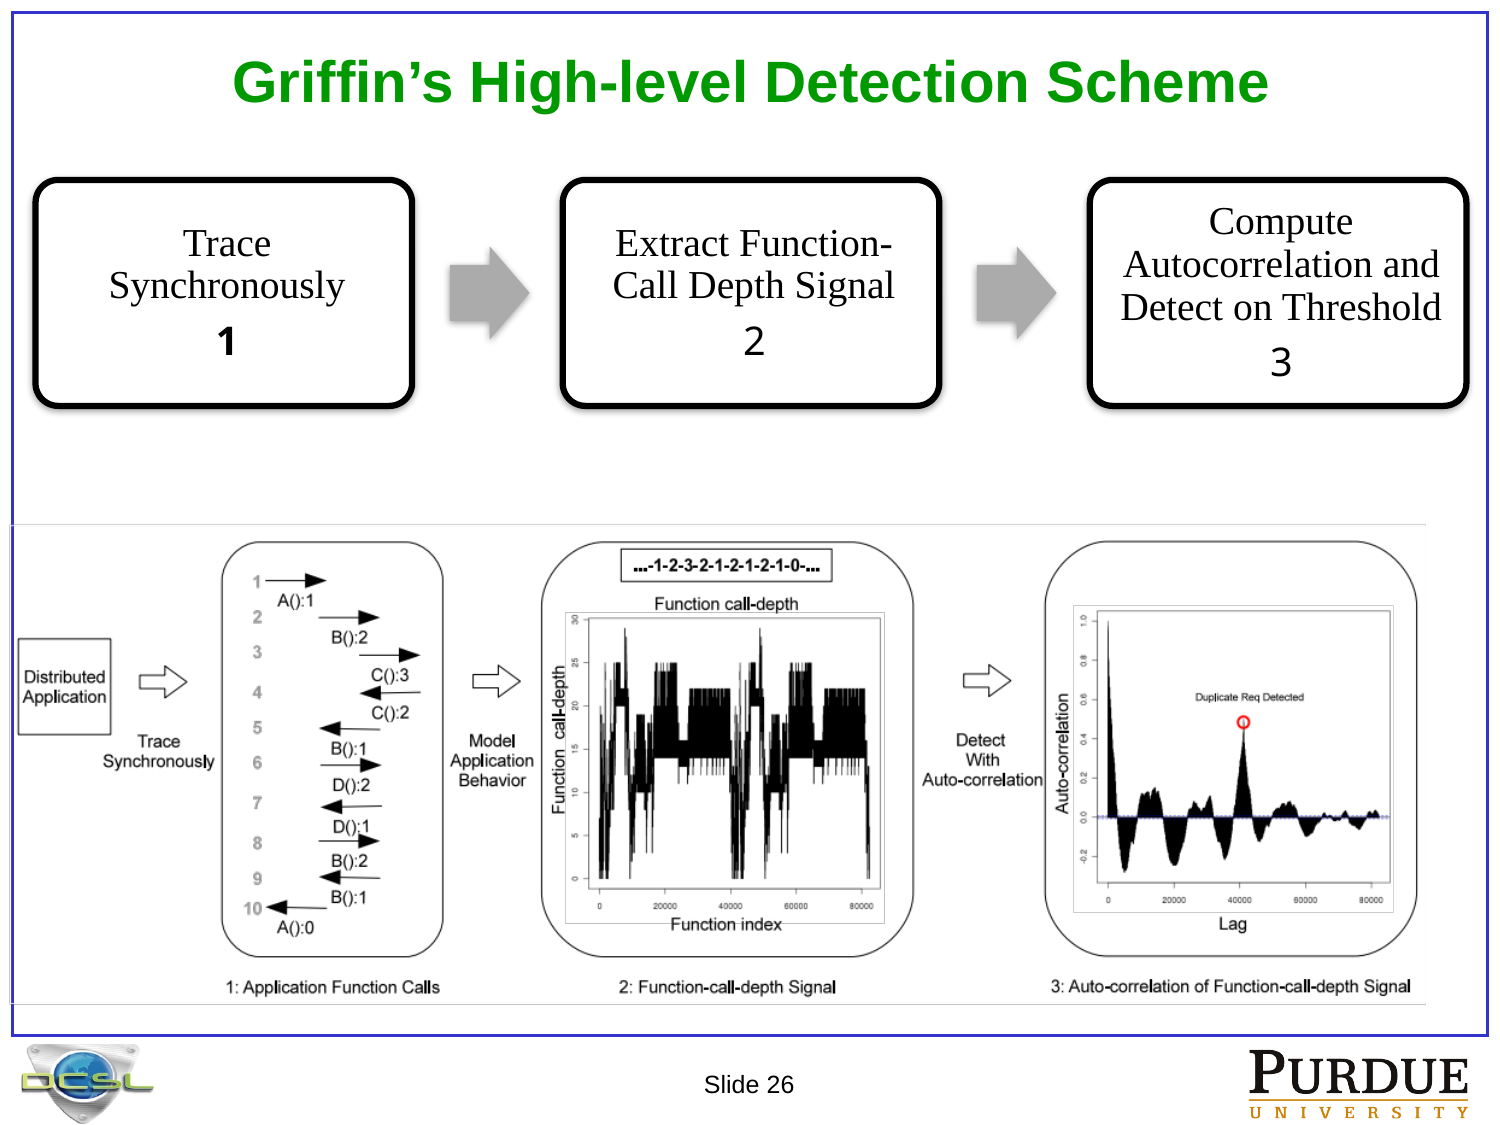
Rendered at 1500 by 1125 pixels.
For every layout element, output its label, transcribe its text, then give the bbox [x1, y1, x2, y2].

title Griffin’s High-level Detection Scheme [35, 35, 1468, 124]
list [34, 127, 1468, 286]
picture [0, 287, 1483, 1125]
